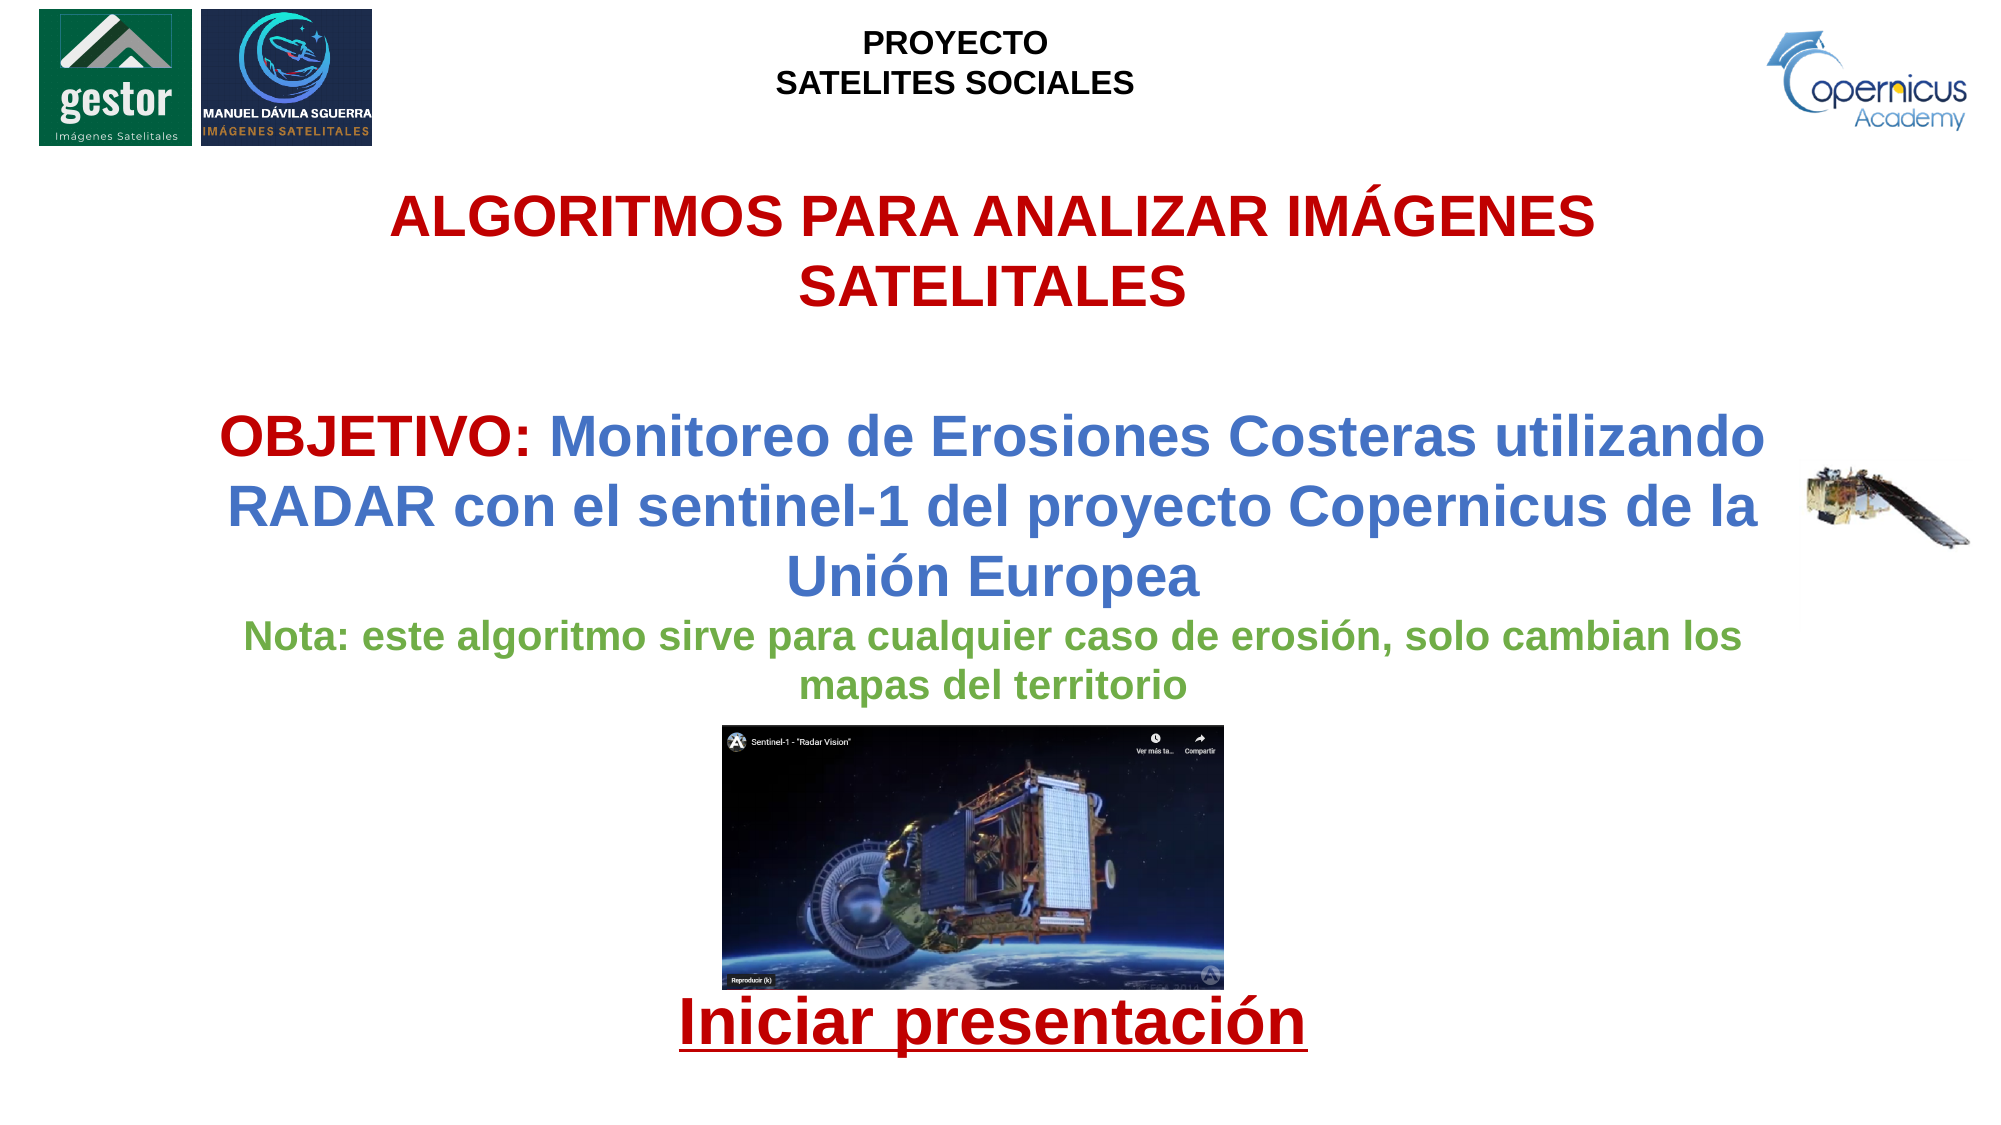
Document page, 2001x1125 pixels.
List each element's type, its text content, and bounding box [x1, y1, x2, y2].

picture [1761, 22, 1973, 146]
picture [201, 9, 372, 146]
text_box PROYECTO SATELITES SOCIALES [760, 13, 1151, 109]
picture [1799, 459, 1973, 632]
text_box ALGORITMOS PARA ANALIZAR IMÁGENES SATELITALES OBJETIVO: Monitoreo de Erosiones Costeras utilizando RADAR con el sentinel-1 del proyecto Copernicus de la Unión Europea Nota: este algoritmo sirve para cualquier caso de erosión, solo cambian los mapas del territorio Iniciar presentación [187, 170, 1800, 1066]
picture [722, 725, 1224, 990]
picture [39, 9, 192, 146]
